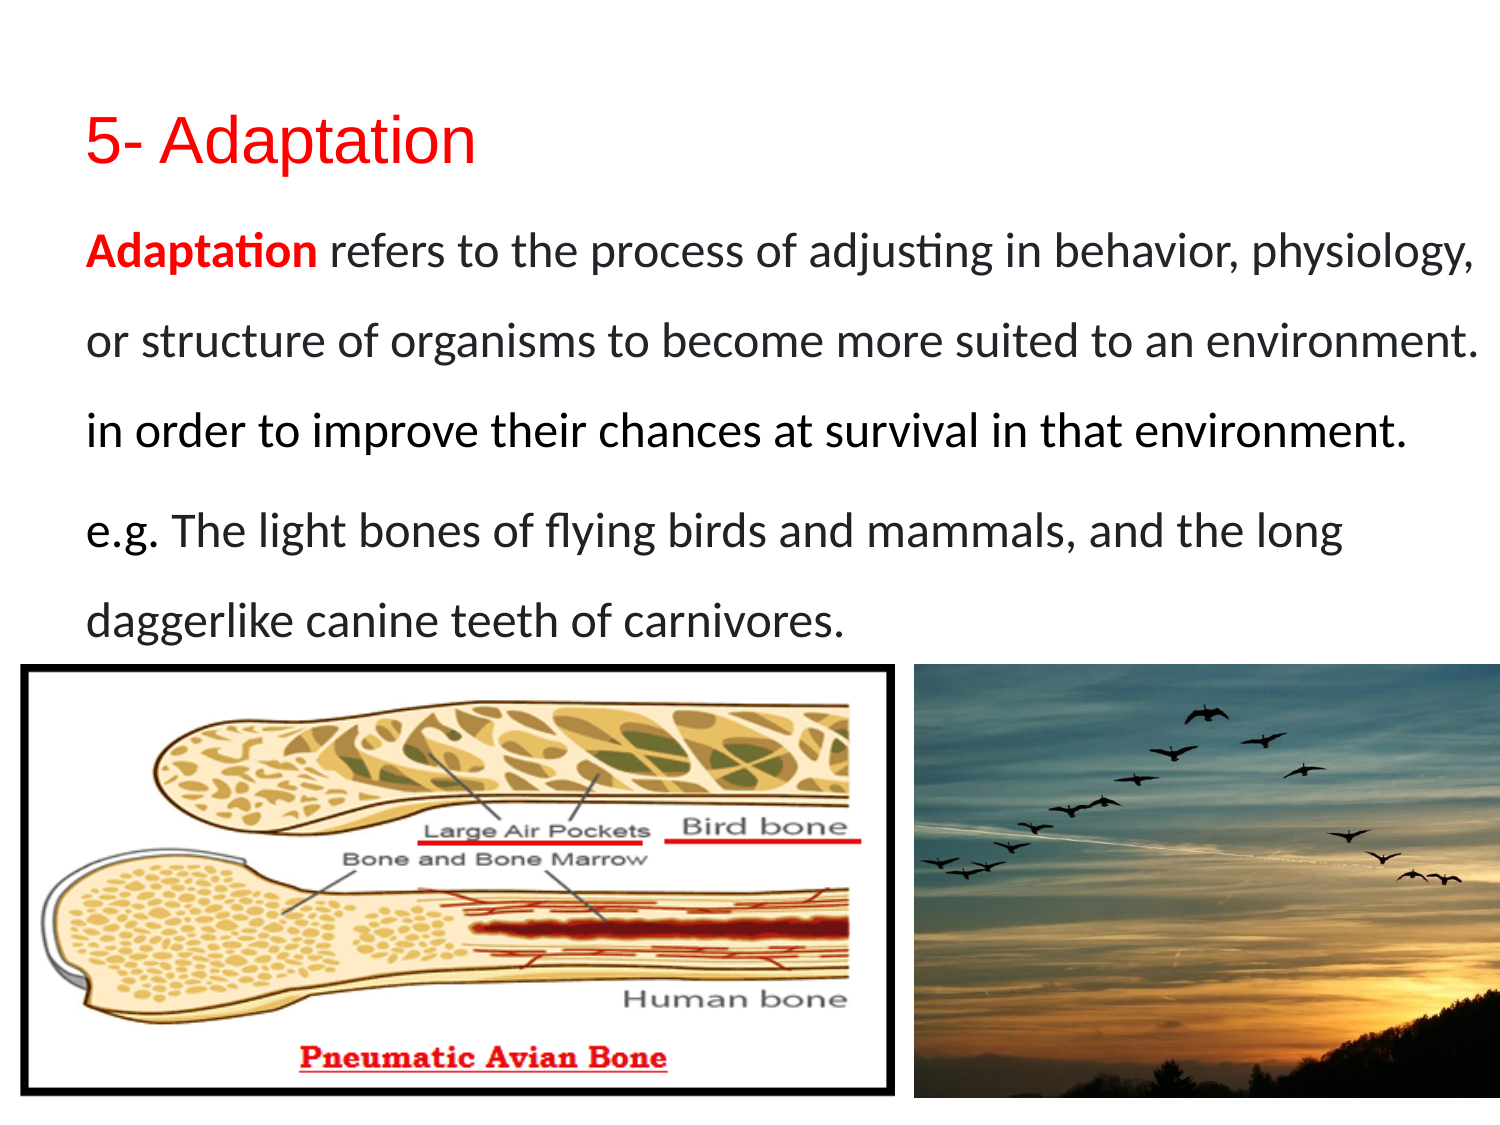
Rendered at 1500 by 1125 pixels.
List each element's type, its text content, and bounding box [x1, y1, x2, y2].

picture [914, 664, 1500, 1098]
list 5- Adaptation Adaptation refers to the process of adjusting in behavior, physiology, or structure of organisms to become more suited to an environment. in order to improve their chances at survival in that environment. e.g. The light bones of flying birds and mammals, and the long daggerlike canine teeth of carnivores. [70, 89, 1500, 664]
picture [19, 664, 895, 1098]
